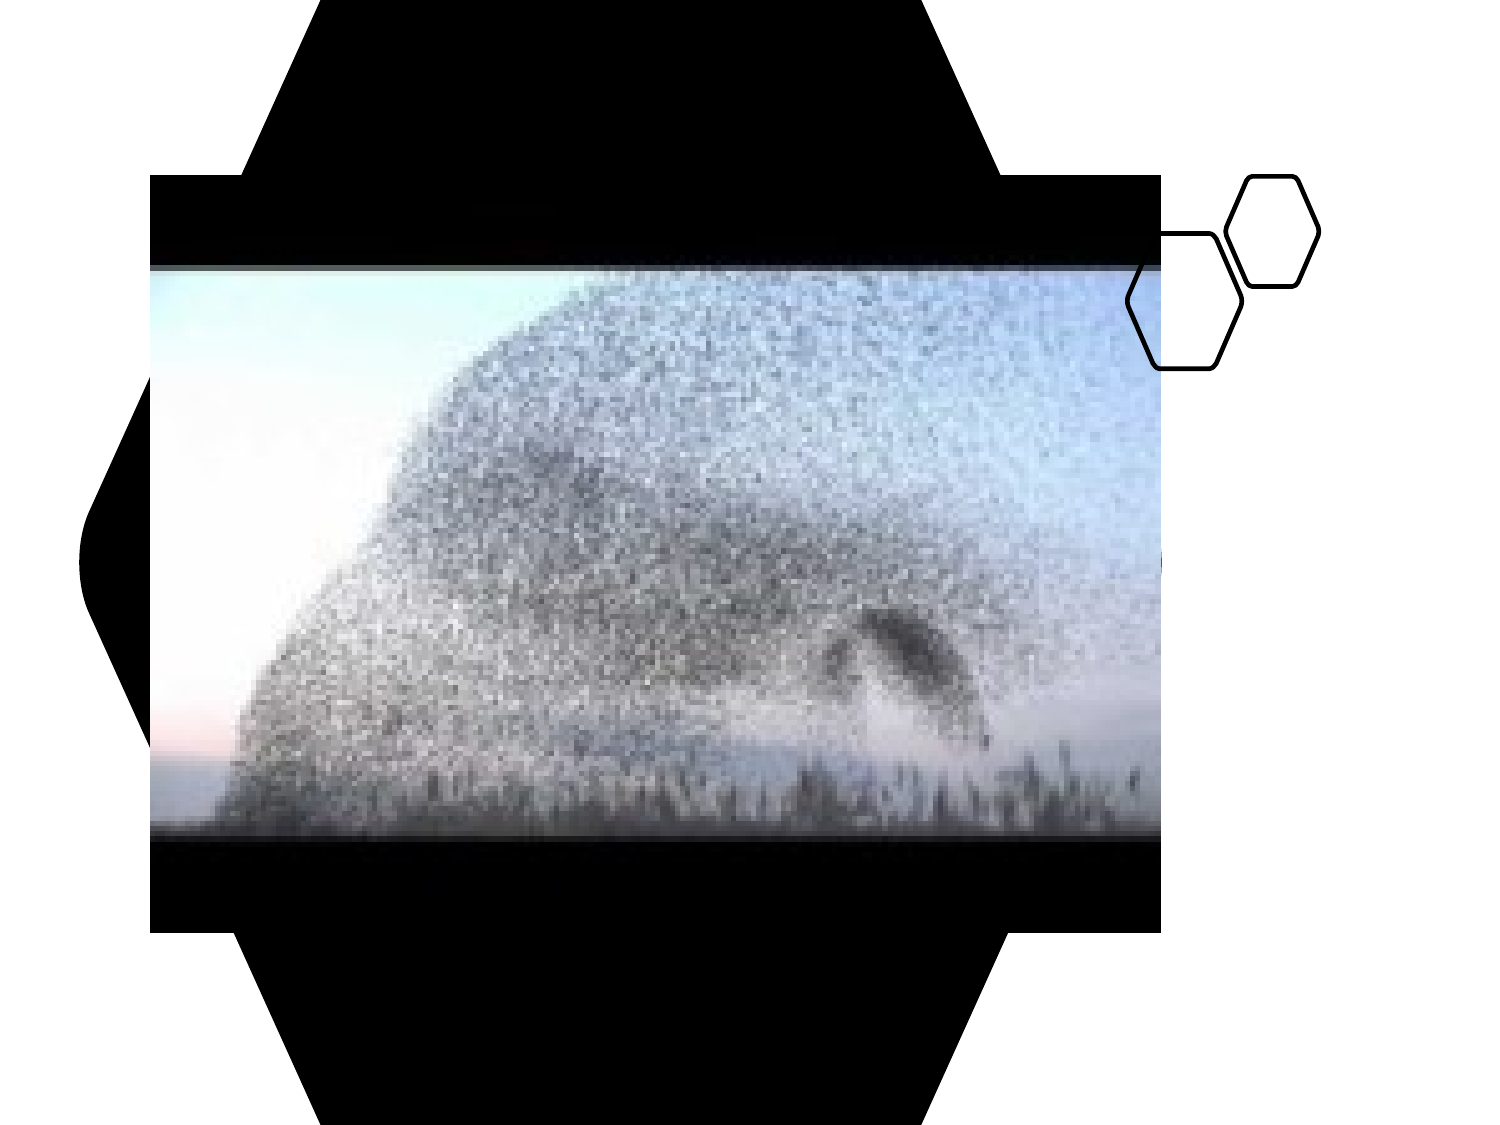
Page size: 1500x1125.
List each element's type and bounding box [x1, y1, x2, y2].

text_box [235, 943, 1006, 1125]
list [149, 174, 1162, 934]
text_box [1126, 176, 1320, 369]
text_box [239, 0, 1002, 173]
text_box [77, 385, 144, 740]
